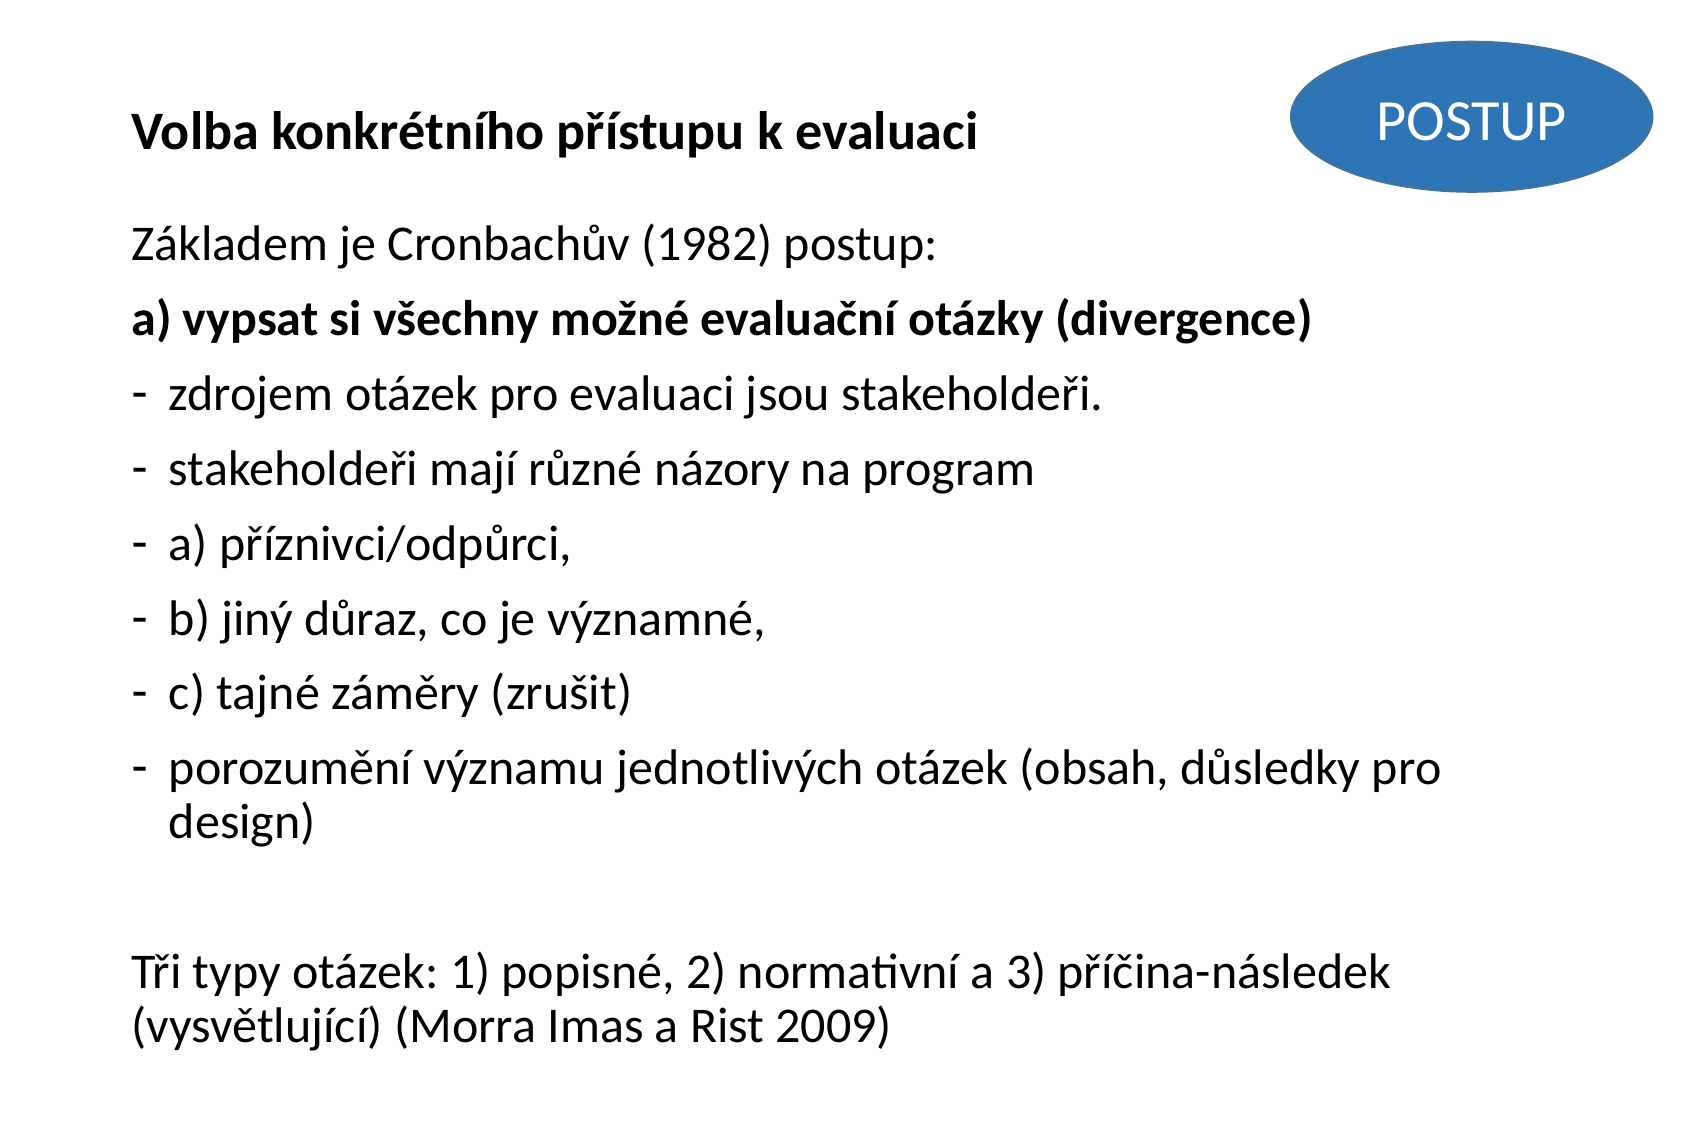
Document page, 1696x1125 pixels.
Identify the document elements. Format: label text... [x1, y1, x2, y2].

list Základem je Cronbachův (1982) postup: a) vypsat si všechny možné evaluační otázky (divergence) zdrojem otázek pro evaluaci jsou stakeholdeři. stakeholdeři mají různé názory na program a) příznivci/odpůrci, b) jiný důraz, co je významné, c) tajné záměry (zrušit) porozumění významu jednotlivých otázek (obsah, důsledky pro design) Tři typy otázek: 1) popisné, 2) normativní a 3) příčina-následek (vysvětlující) (Morra Imas a Rist 2009) [116, 210, 1579, 1093]
title Volba konkrétního přístupu k evaluaci [116, 0, 1579, 210]
text_box POSTUP [1289, 40, 1654, 193]
